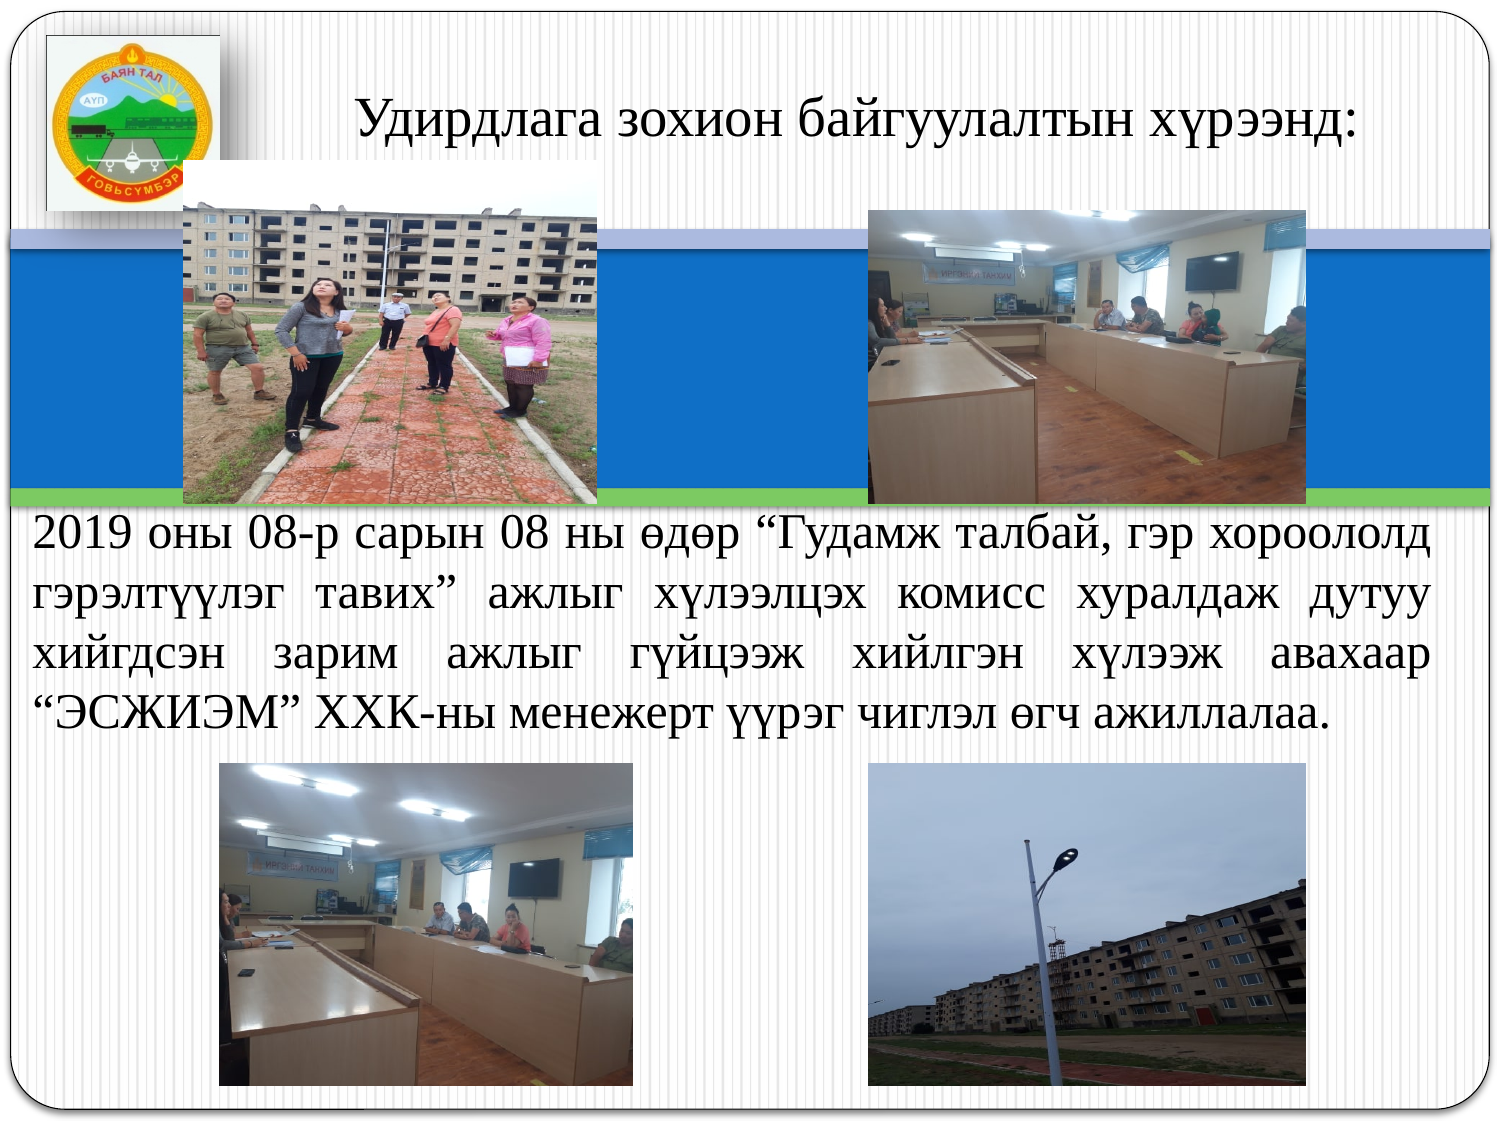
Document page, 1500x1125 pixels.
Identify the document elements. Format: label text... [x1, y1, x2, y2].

subtitle 2019 оны 08-р сарын 08 ны өдөр “Гудамж талбай, гэр хороололд гэрэлтүүлэг тавих” ажлыг хүлээлцэх комисс хуралдаж дутуу хийгдсэн зарим ажлыг гүйцээж хийлгэн хүлээж авахаар “ЭСЖИЭМ” ХХК-ны менежерт үүрэг чиглэл өгч ажиллалаа. [17, 491, 1447, 1106]
picture [867, 763, 1306, 1086]
title Удирдлага зохион байгуулалтын хүрээнд: [281, 46, 1432, 188]
picture [219, 763, 634, 1086]
picture [867, 210, 1306, 504]
picture [46, 34, 597, 504]
